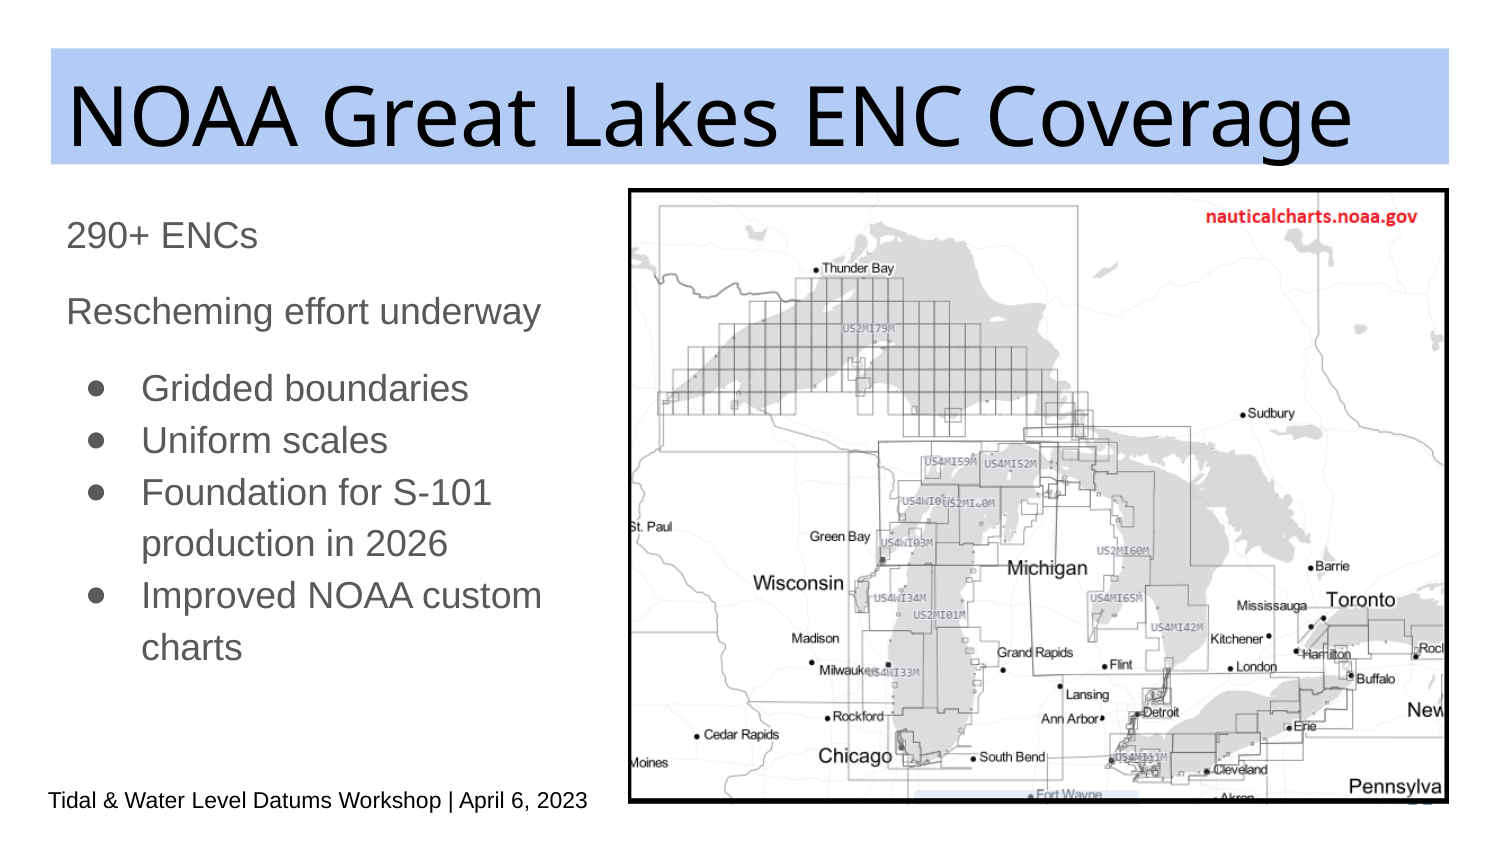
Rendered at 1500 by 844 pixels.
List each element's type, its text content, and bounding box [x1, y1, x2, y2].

title NOAA Great Lakes ENC Coverage [51, 48, 1449, 165]
list 290+ ENCs Rescheming effort underway Gridded boundaries Uniform scales Foundation for S-101 production in 2026 Improved NOAA custom charts [51, 189, 609, 750]
picture [627, 188, 1450, 806]
